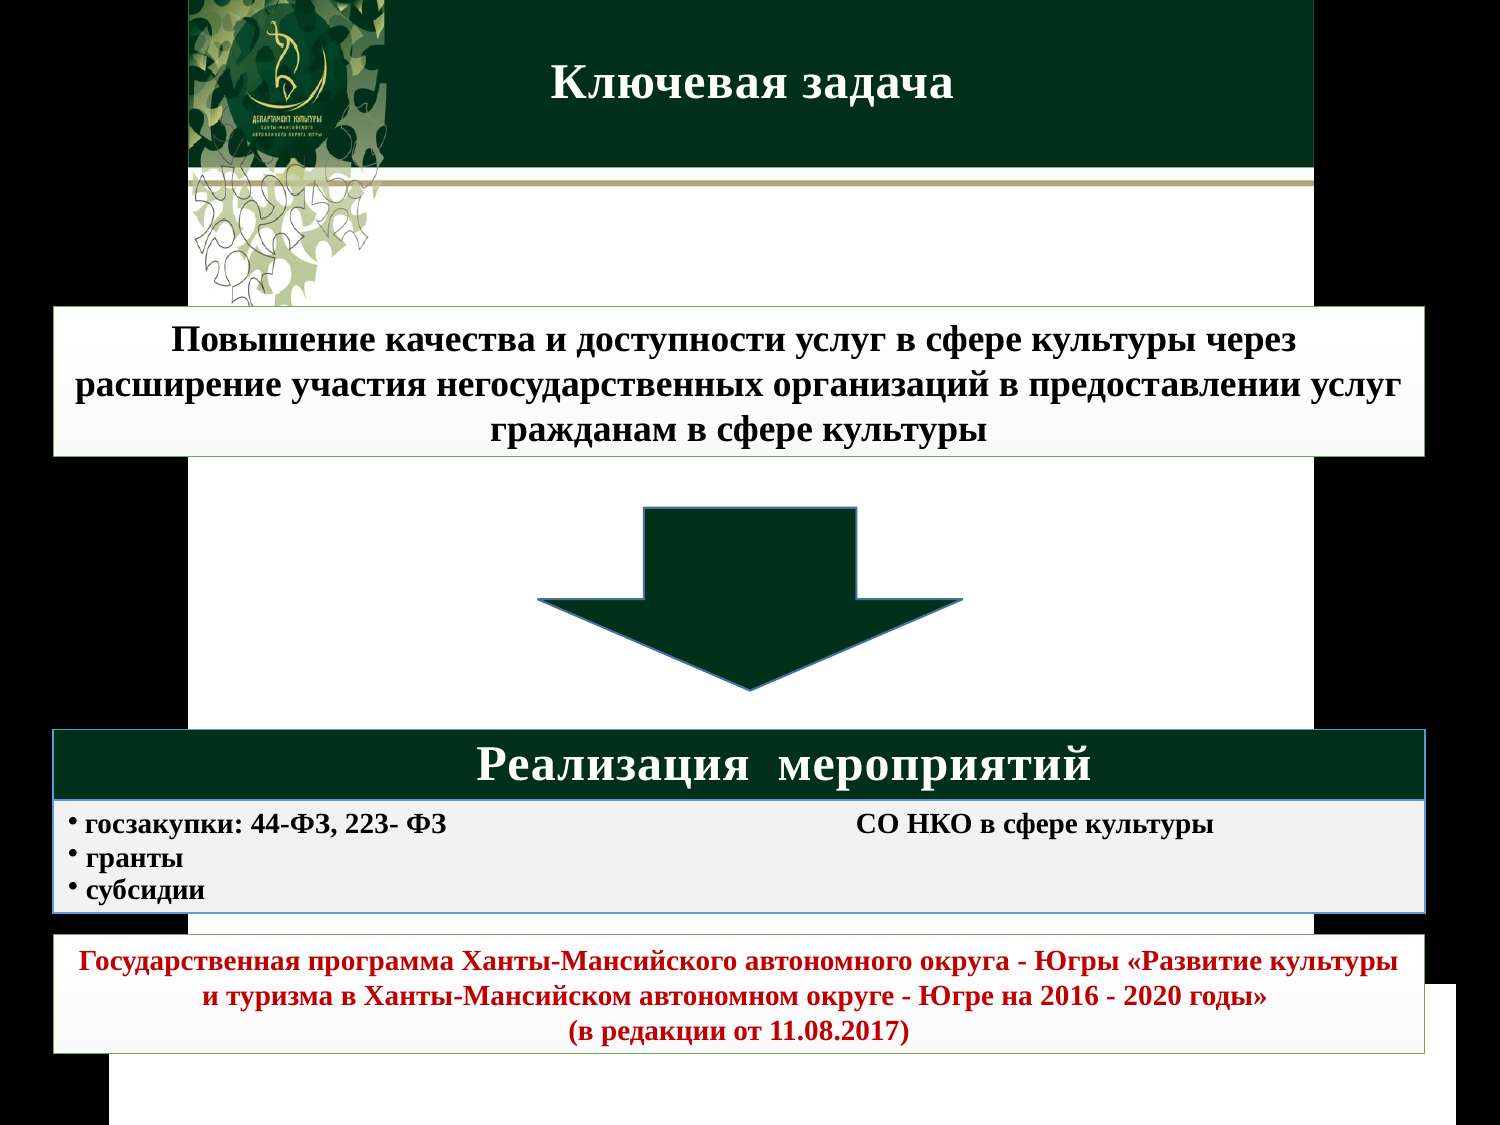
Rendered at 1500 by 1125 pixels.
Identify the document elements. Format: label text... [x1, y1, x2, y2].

text_box Реализация мероприятий [169, 723, 1400, 799]
table_cell СО НКО в сфере культуры [743, 801, 1424, 912]
table_header [1400, 730, 1424, 799]
text_box Повышение качества и доступности услуг в сфере культуры через расширение участия негосударственных организаций в предоставлении услуг гражданам в сфере культуры [53, 306, 1425, 457]
picture [0, 0, 1500, 1125]
table_header [54, 730, 169, 799]
table_cell госзакупки: 44-ФЗ, 223- ФЗ гранты субсидии [54, 801, 743, 912]
text_box Ключевая задача [137, 41, 1368, 117]
text_box [537, 506, 964, 692]
text_box Государственная программа Ханты-Мансийского автономного округа - Югры «Развитие культуры и туризма в Ханты-Мансийском автономном округе - Югре на 2016 - 2020 годы» (в редакции от 11.08.2017) [53, 934, 1425, 1054]
